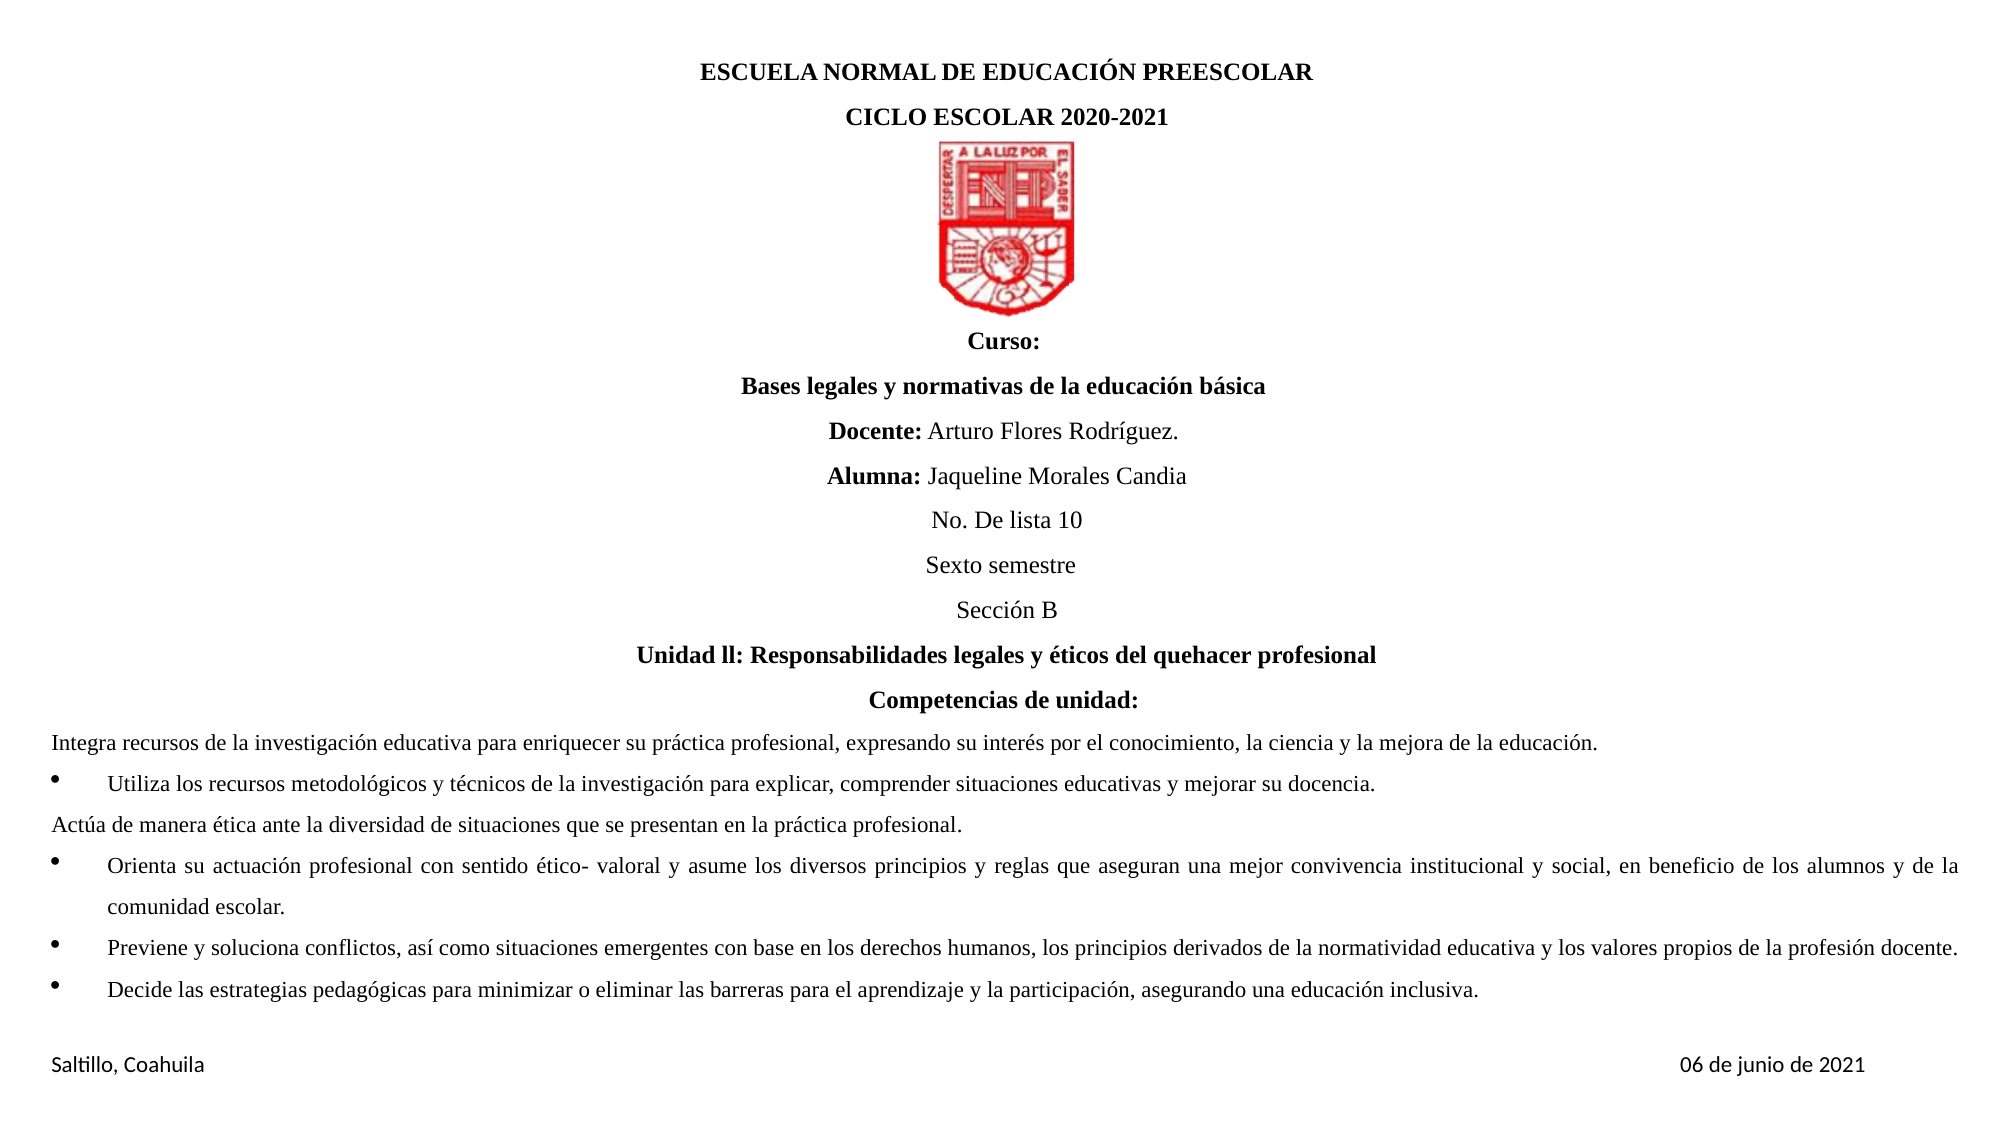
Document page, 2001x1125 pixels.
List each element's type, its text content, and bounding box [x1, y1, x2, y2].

text_box ESCUELA NORMAL DE EDUCACIÓN PREESCOLAR CICLO ESCOLAR 2020-2021 Curso: Bases legales y normativas de la educación básica Docente: Arturo Flores Rodríguez. Alumna: Jaqueline Morales Candia No. De lista 10 Sexto semestre Sección B Unidad ll: Responsabilidades legales y éticos del quehacer profesional Competencias de unidad: Integra recursos de la investigación educativa para enriquecer su práctica profesional, expresando su interés por el conocimiento, la ciencia y la mejora de la educación. Utiliza los recursos metodológicos y técnicos de la investigación para explicar, comprender situaciones educativas y mejorar su docencia. Actúa de manera ética ante la diversidad de situaciones que se presentan en la práctica profesional. Orienta su actuación profesional con sentido ético- valoral y asume los diversos principios y reglas que aseguran una mejor convivencia institucional y social, en beneficio de los alumnos y de la comunidad escolar. Previene y soluciona conflictos, así como situaciones emergentes con base en los derechos humanos, los principios derivados de la normatividad educativa y los valores propios de la profesión docente. Decide las estrategias pedagógicas para minimizar o eliminar las barreras para el aprendizaje y la participación, asegurando una educación inclusiva. Saltillo, Coahuila 06 de junio de 2021 [36, 32, 1978, 1125]
picture [928, 132, 1086, 324]
